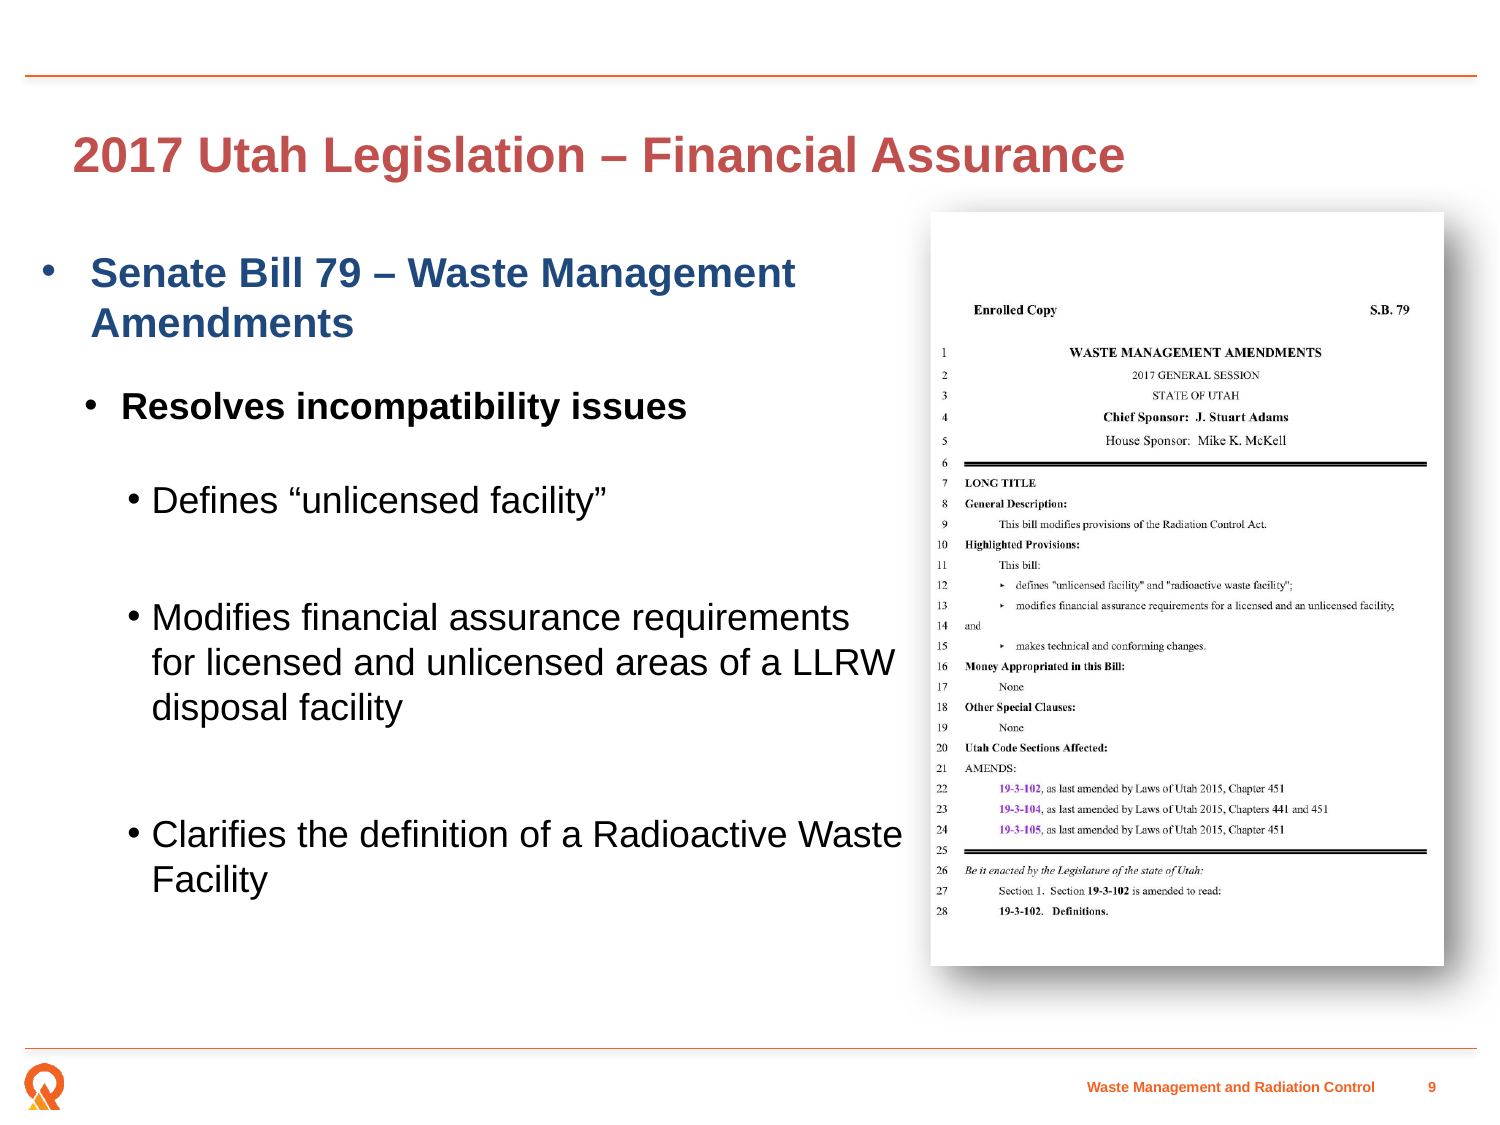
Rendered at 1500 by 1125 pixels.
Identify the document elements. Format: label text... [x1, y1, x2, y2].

picture [930, 212, 1445, 967]
list Senate Bill 79 – Waste Management Amendments Resolves incompatibility issues Defines “unlicensed facility” Modifies financial assurance requirements for licensed and unlicensed areas of a LLRW disposal facility Clarifies the definition of a Radioactive Waste Facility [41, 240, 914, 1024]
picture [24, 1063, 64, 1110]
slide_number 9 [1387, 1048, 1478, 1125]
title 2017 Utah Legislation – Financial Assurance [62, 94, 1440, 211]
